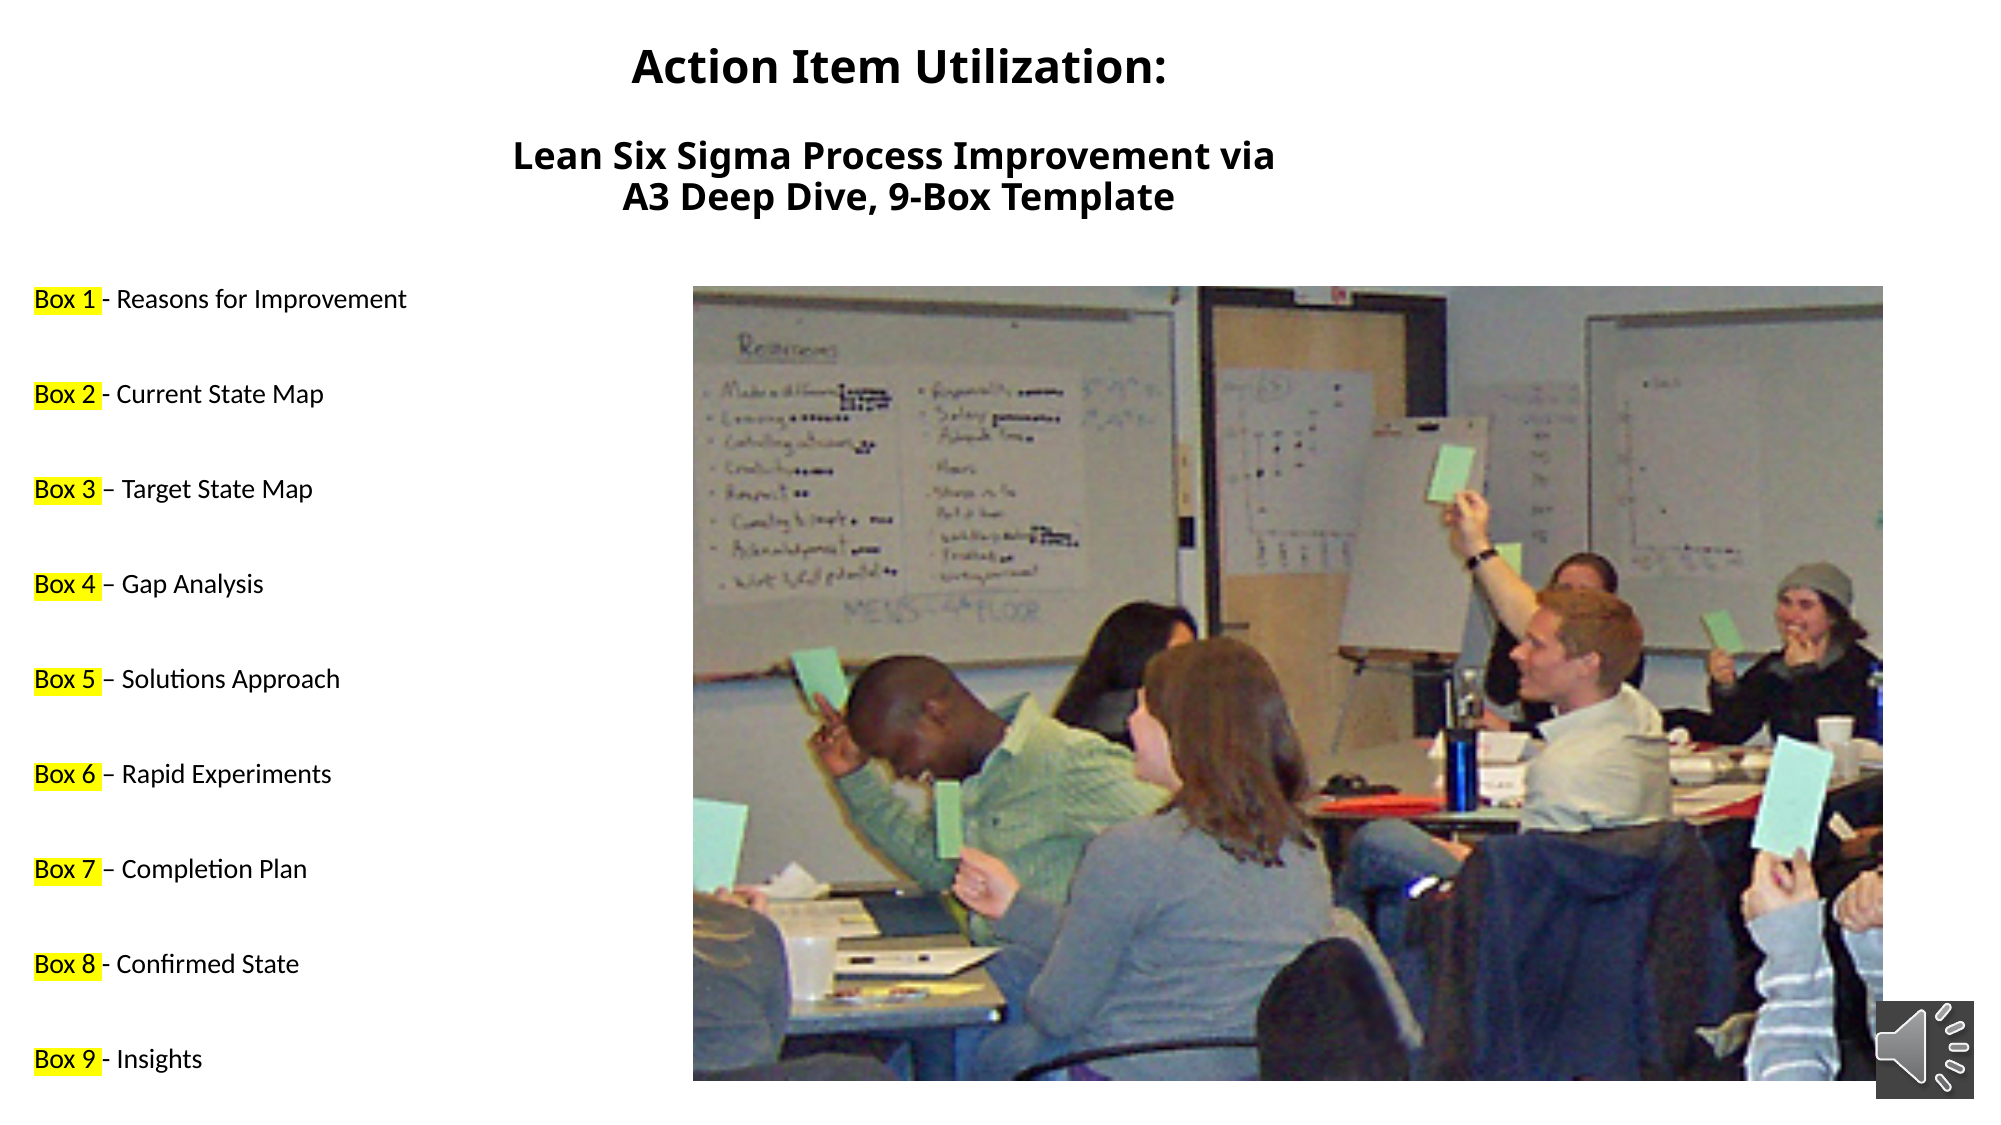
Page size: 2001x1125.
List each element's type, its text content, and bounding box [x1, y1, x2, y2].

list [693, 286, 1883, 1081]
list Box 1 - Reasons for Improvement Box 2 - Current State Map Box 3 – Target State Map Box 4 – Gap Analysis Box 5 – Solutions Approach Box 6 – Rapid Experiments Box 7 – Completion Plan Box 8 - Confirmed State Box 9 - Insights [19, 225, 982, 1091]
picture [1874, 999, 1975, 1100]
title Action Item Utilization: Lean Six Sigma Process Improvement via A3 Deep Dive, 9-Box Template [19, 34, 1780, 226]
